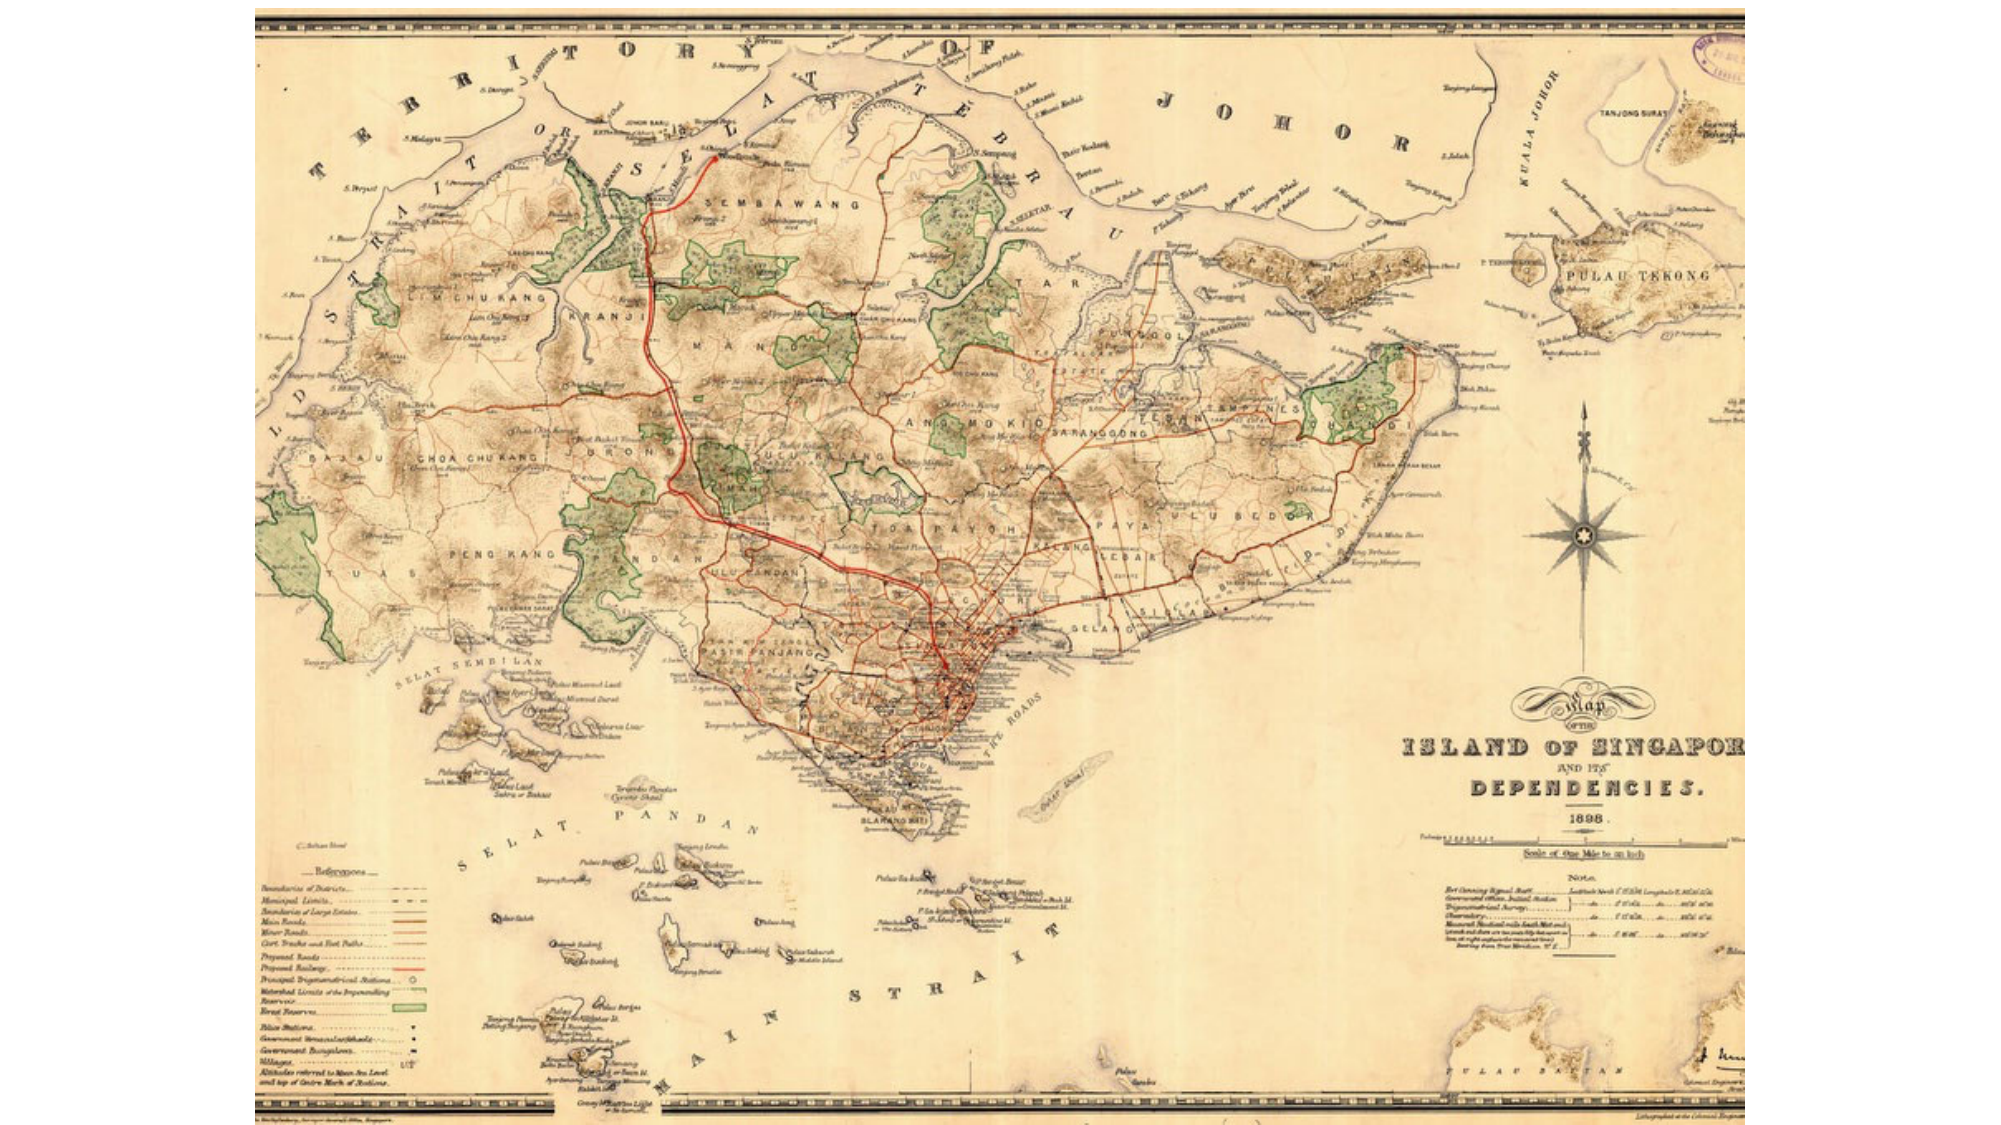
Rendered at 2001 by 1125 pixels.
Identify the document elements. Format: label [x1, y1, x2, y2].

list [255, 8, 1745, 1125]
